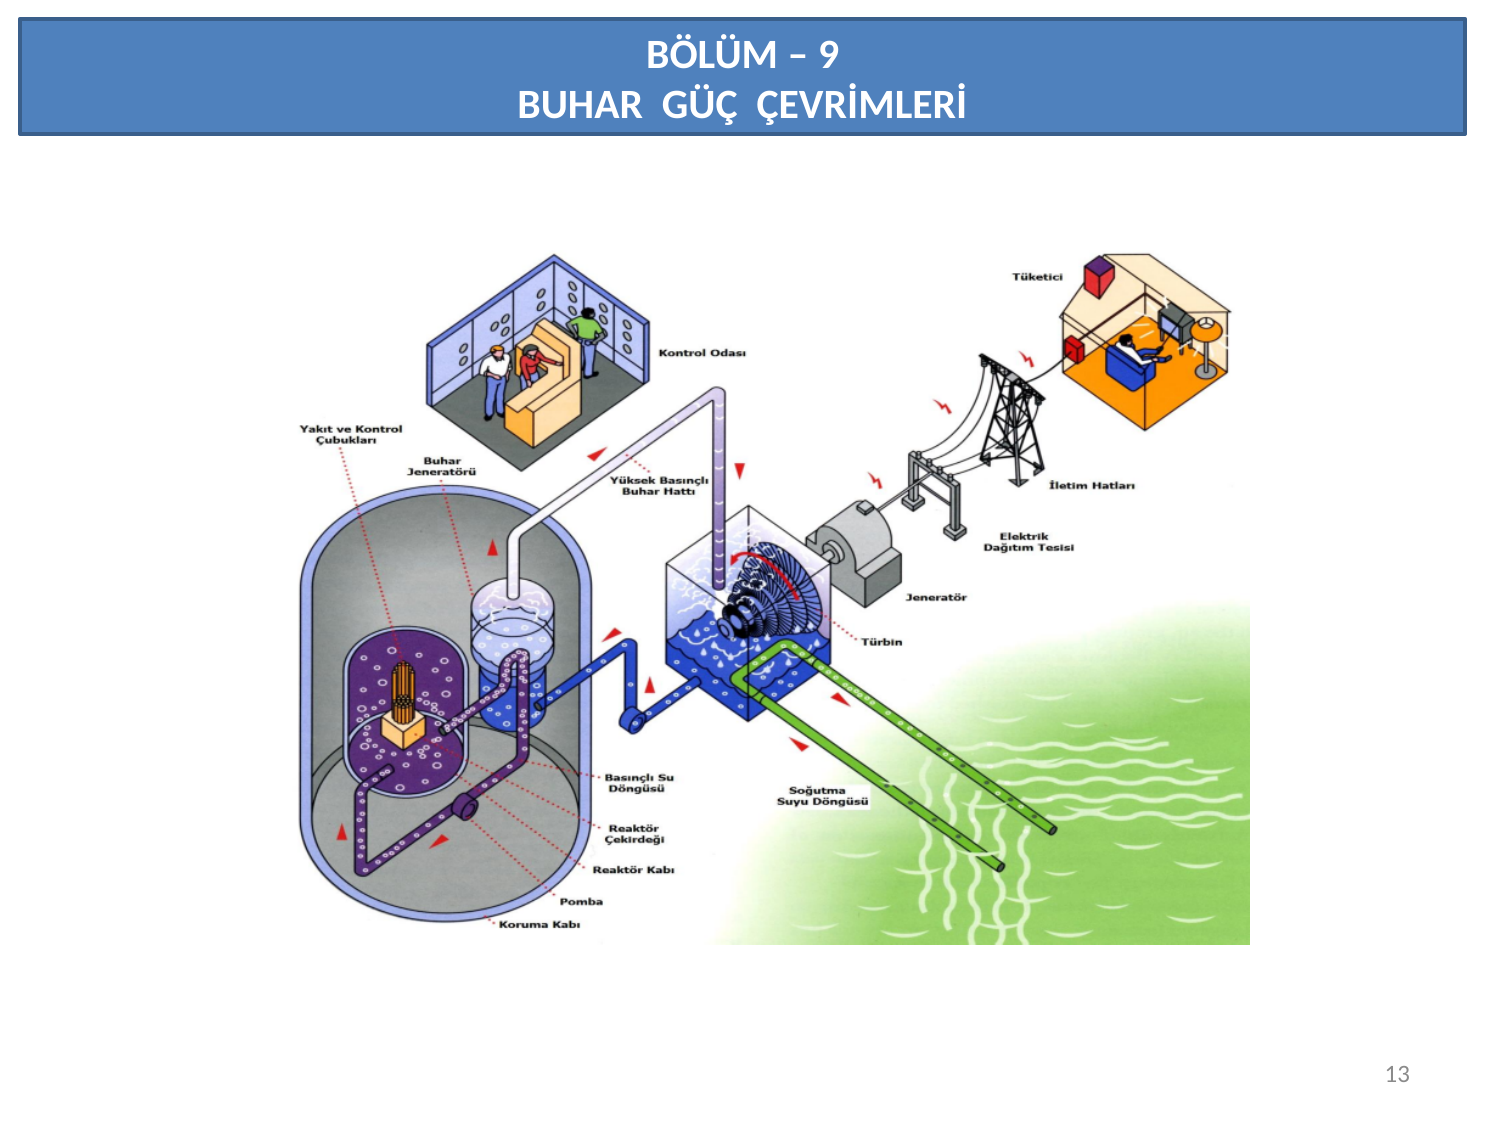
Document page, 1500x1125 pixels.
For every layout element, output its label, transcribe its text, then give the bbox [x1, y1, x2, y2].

text_box BÖLÜM – 9 BUHAR GÜÇ ÇEVRİMLERİ [18, 17, 1467, 136]
slide_number 13 [1074, 1042, 1425, 1103]
picture [289, 242, 1250, 945]
